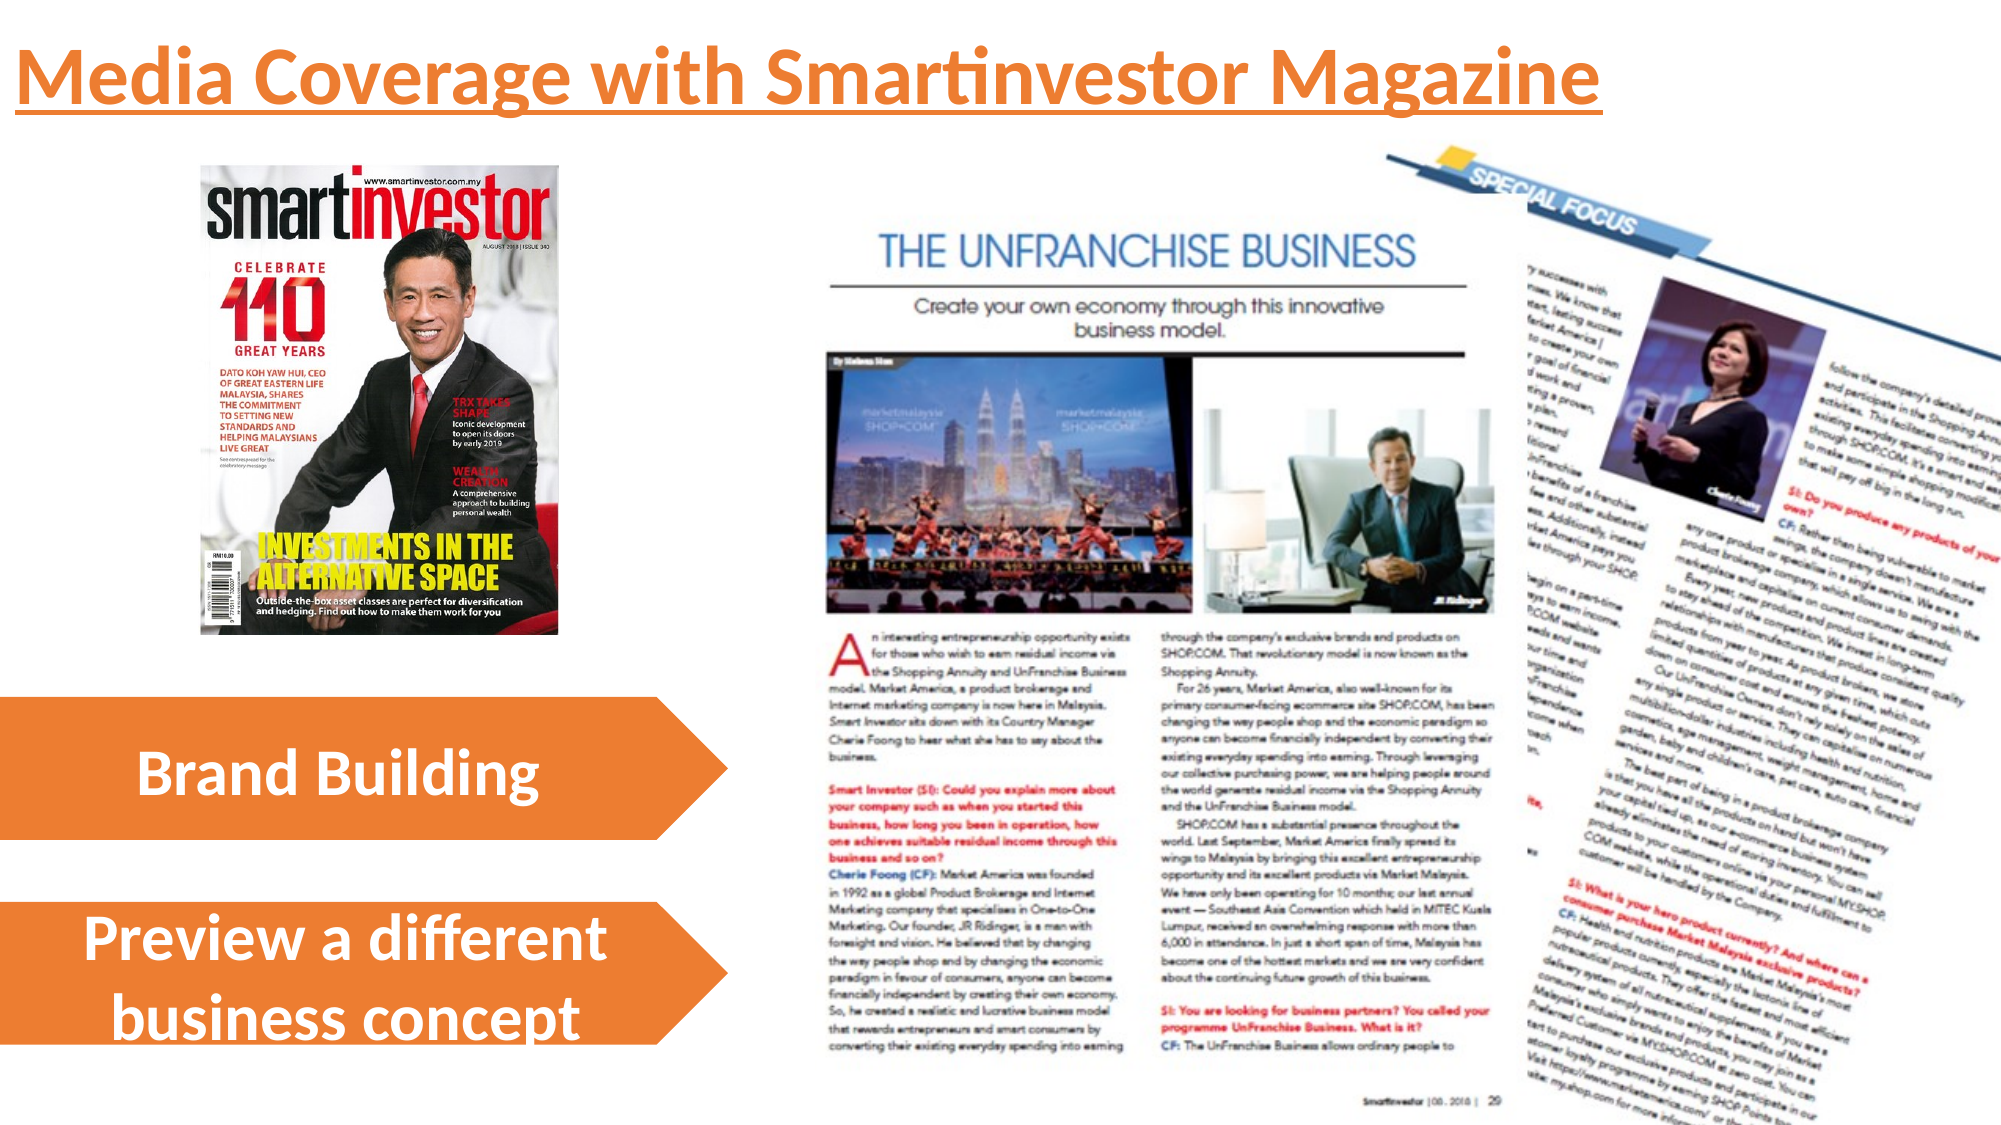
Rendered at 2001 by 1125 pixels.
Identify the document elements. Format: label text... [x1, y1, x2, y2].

picture [815, 65, 2001, 1125]
text_box Media Coverage with Smartinvestor Magazine [0, 0, 1696, 164]
text_box Brand Building [0, 695, 730, 841]
picture [198, 163, 559, 635]
text_box Preview a different business concept [0, 900, 730, 1046]
